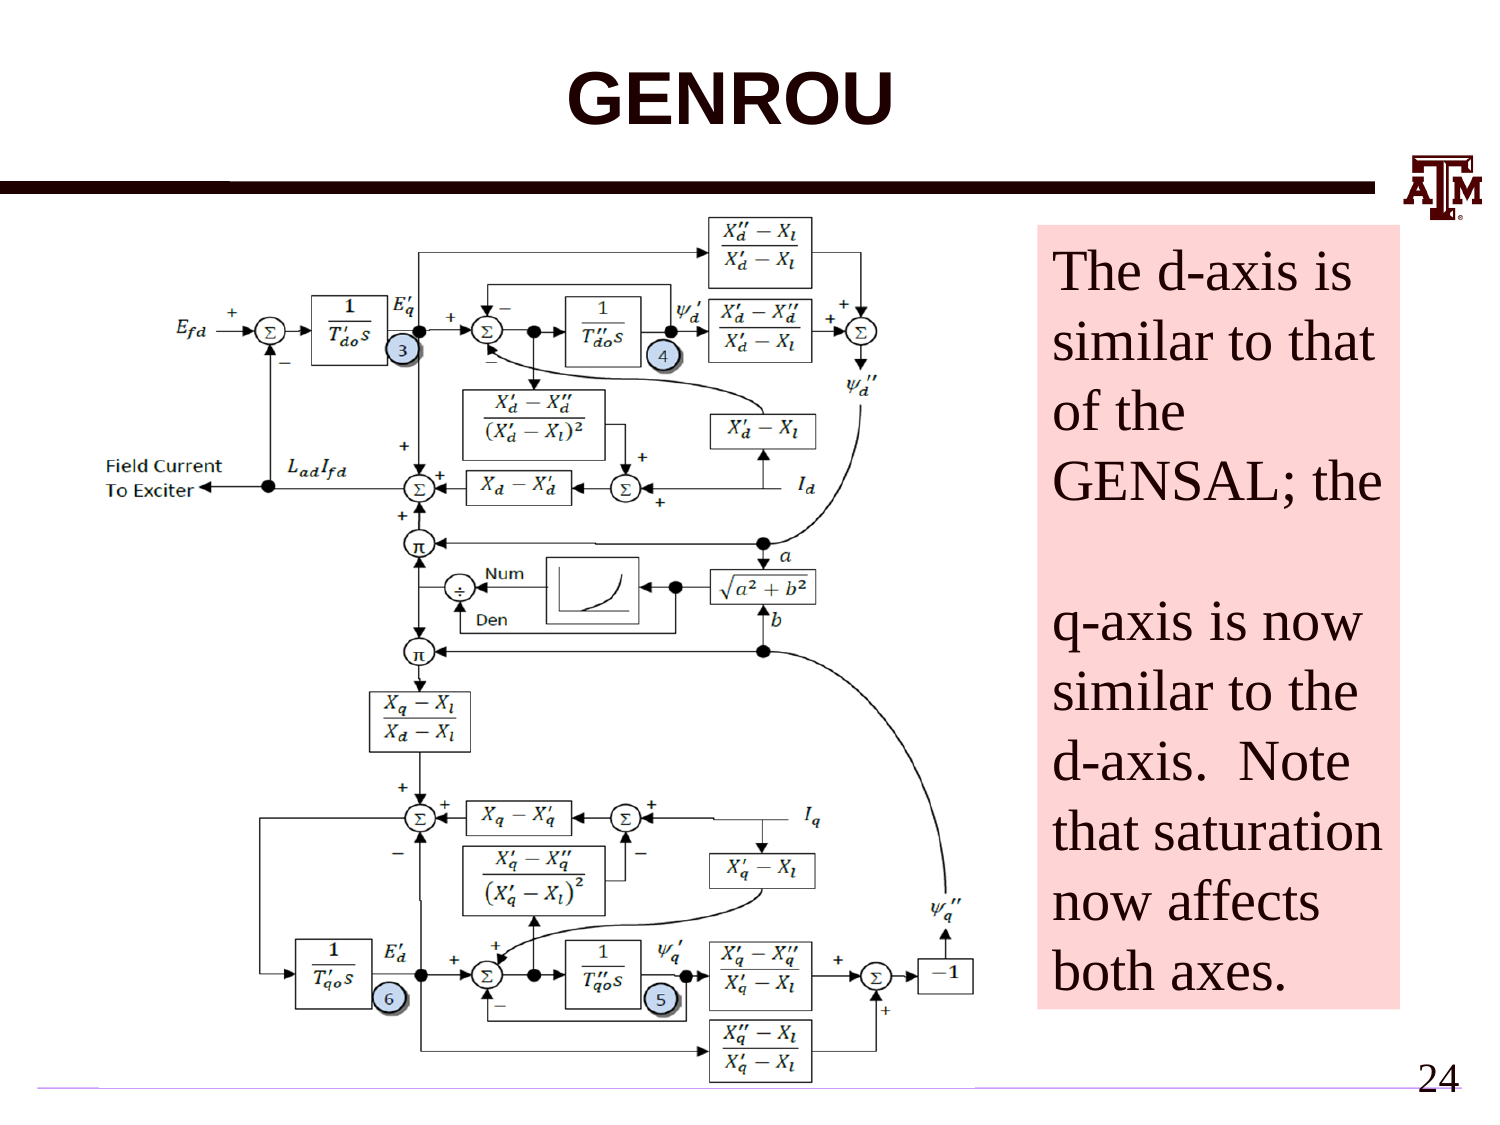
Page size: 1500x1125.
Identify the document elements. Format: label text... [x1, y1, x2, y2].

picture [1392, 137, 1493, 238]
title GENROU [74, 12, 1388, 188]
picture [99, 212, 976, 1088]
text_box The d-axis is similar to that of the GENSAL; the q-axis is now similar to the d-axis. Note that saturation now affects both axes. [1037, 224, 1400, 1010]
